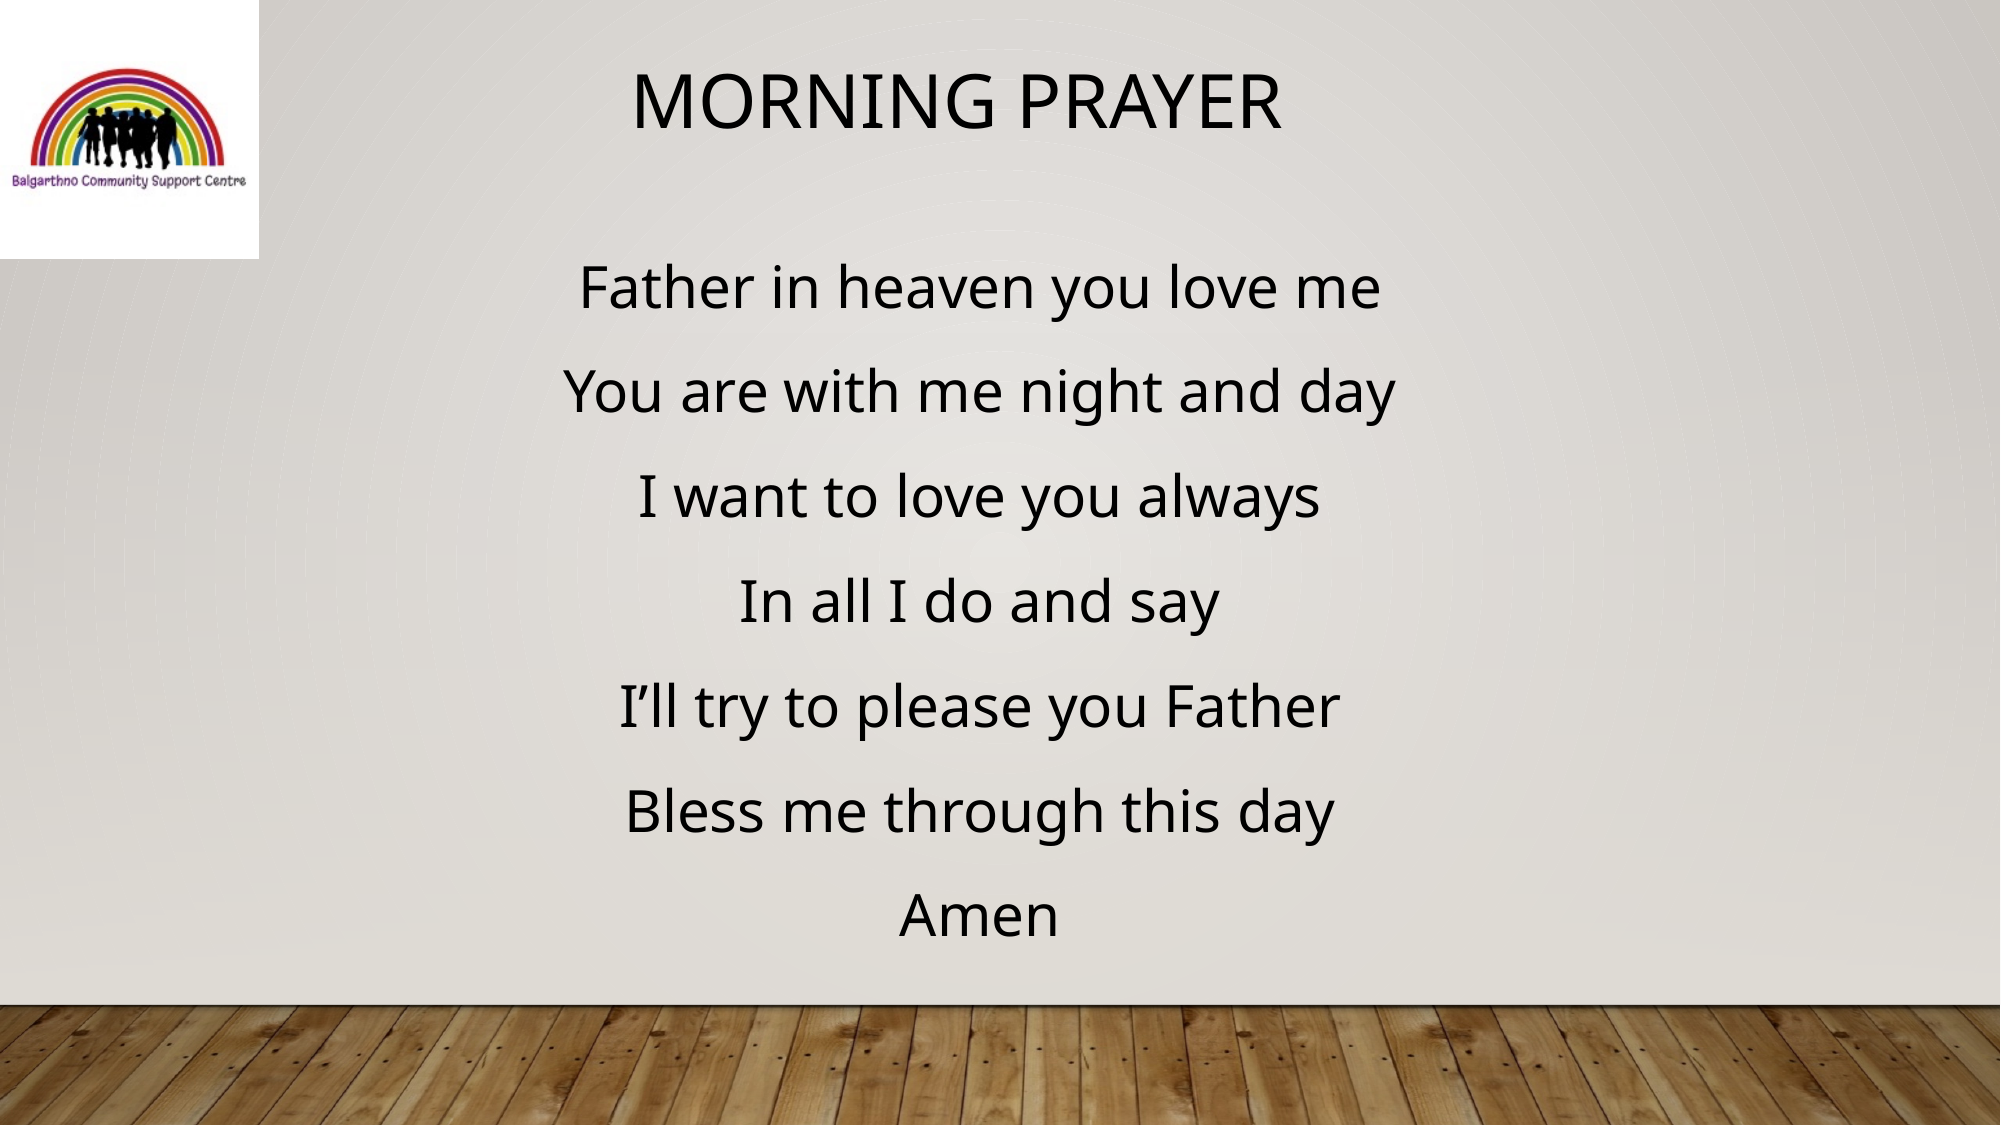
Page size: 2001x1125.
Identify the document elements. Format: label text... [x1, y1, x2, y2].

picture [0, 0, 259, 259]
text_box Father in heaven you love me You are with me night and day I want to love you always In all I do and say I’ll try to please you Father Bless me through this day Amen [192, 228, 1768, 795]
picture [0, 1005, 2000, 1125]
text_box Morning Prayer [615, 56, 1870, 229]
